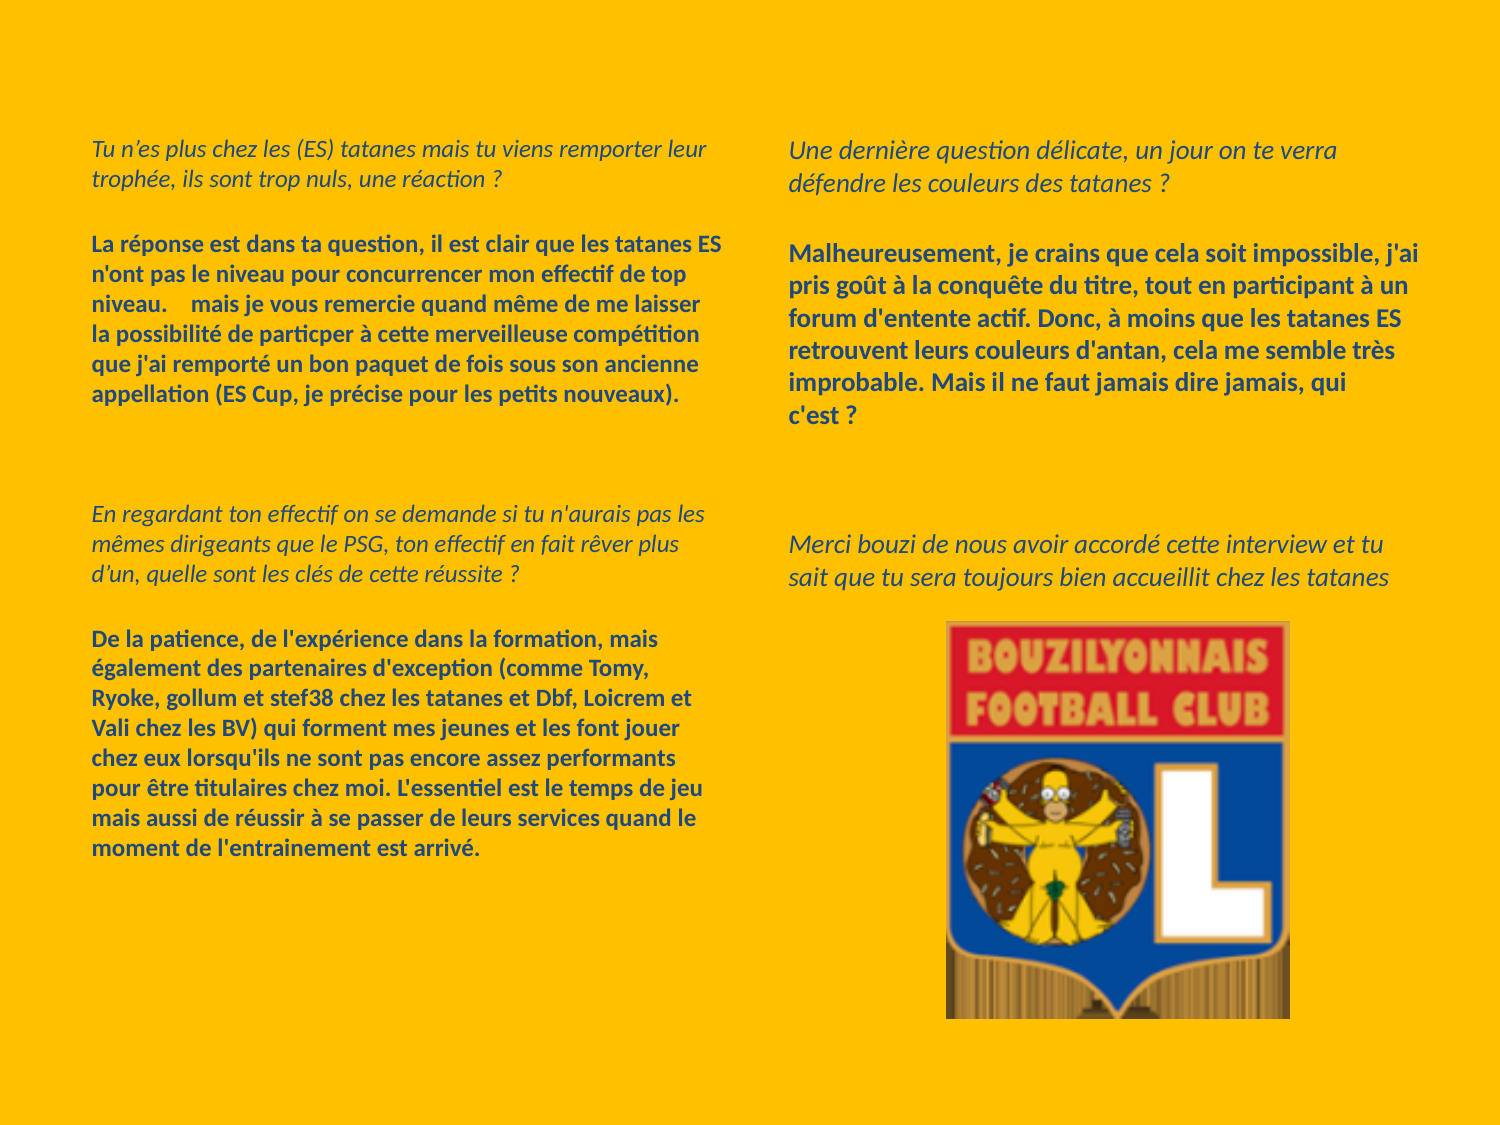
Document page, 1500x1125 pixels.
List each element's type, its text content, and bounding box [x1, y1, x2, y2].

picture [946, 621, 1290, 1020]
list Une dernière question délicate, un jour on te verra défendre les couleurs des tatanes ? Malheureusement, je crains que cela soit impossible, j'ai pris goût à la conquête du titre, tout en participant à un forum d'entente actif. Donc, à moins que les tatanes ES retrouvent leurs couleurs d'antan, cela me semble très improbable. Mais il ne faut jamais dire jamais, qui c'est ? Merci bouzi de nous avoir accordé cette interview et tu sait que tu sera toujours bien accueillit chez les tatanes [773, 125, 1437, 868]
list Tu n’es plus chez les (ES) tatanes mais tu viens remporter leur trophée, ils sont trop nuls, une réaction ? La réponse est dans ta question, il est clair que les tatanes ES n'ont pas le niveau pour concurrencer mon effectif de top niveau. mais je vous remercie quand même de me laisser la possibilité de particper à cette merveilleuse compétition que j'ai remporté un bon paquet de fois sous son ancienne appellation (ES Cup, je précise pour les petits nouveaux). En regardant ton effectif on se demande si tu n'aurais pas les mêmes dirigeants que le PSG, ton effectif en fait rêver plus d’un, quelle sont les clés de cette réussite ? De la patience, de l'expérience dans la formation, mais également des partenaires d'exception (comme Tomy, Ryoke, gollum et stef38 chez les tatanes et Dbf, Loicrem et Vali chez les BV) qui forment mes jeunes et les font jouer chez eux lorsqu'ils ne sont pas encore assez performants pour être titulaires chez moi. L'essentiel est le temps de jeu mais aussi de réussir à se passer de leurs services quand le moment de l'entrainement est arrivé. [76, 125, 740, 868]
